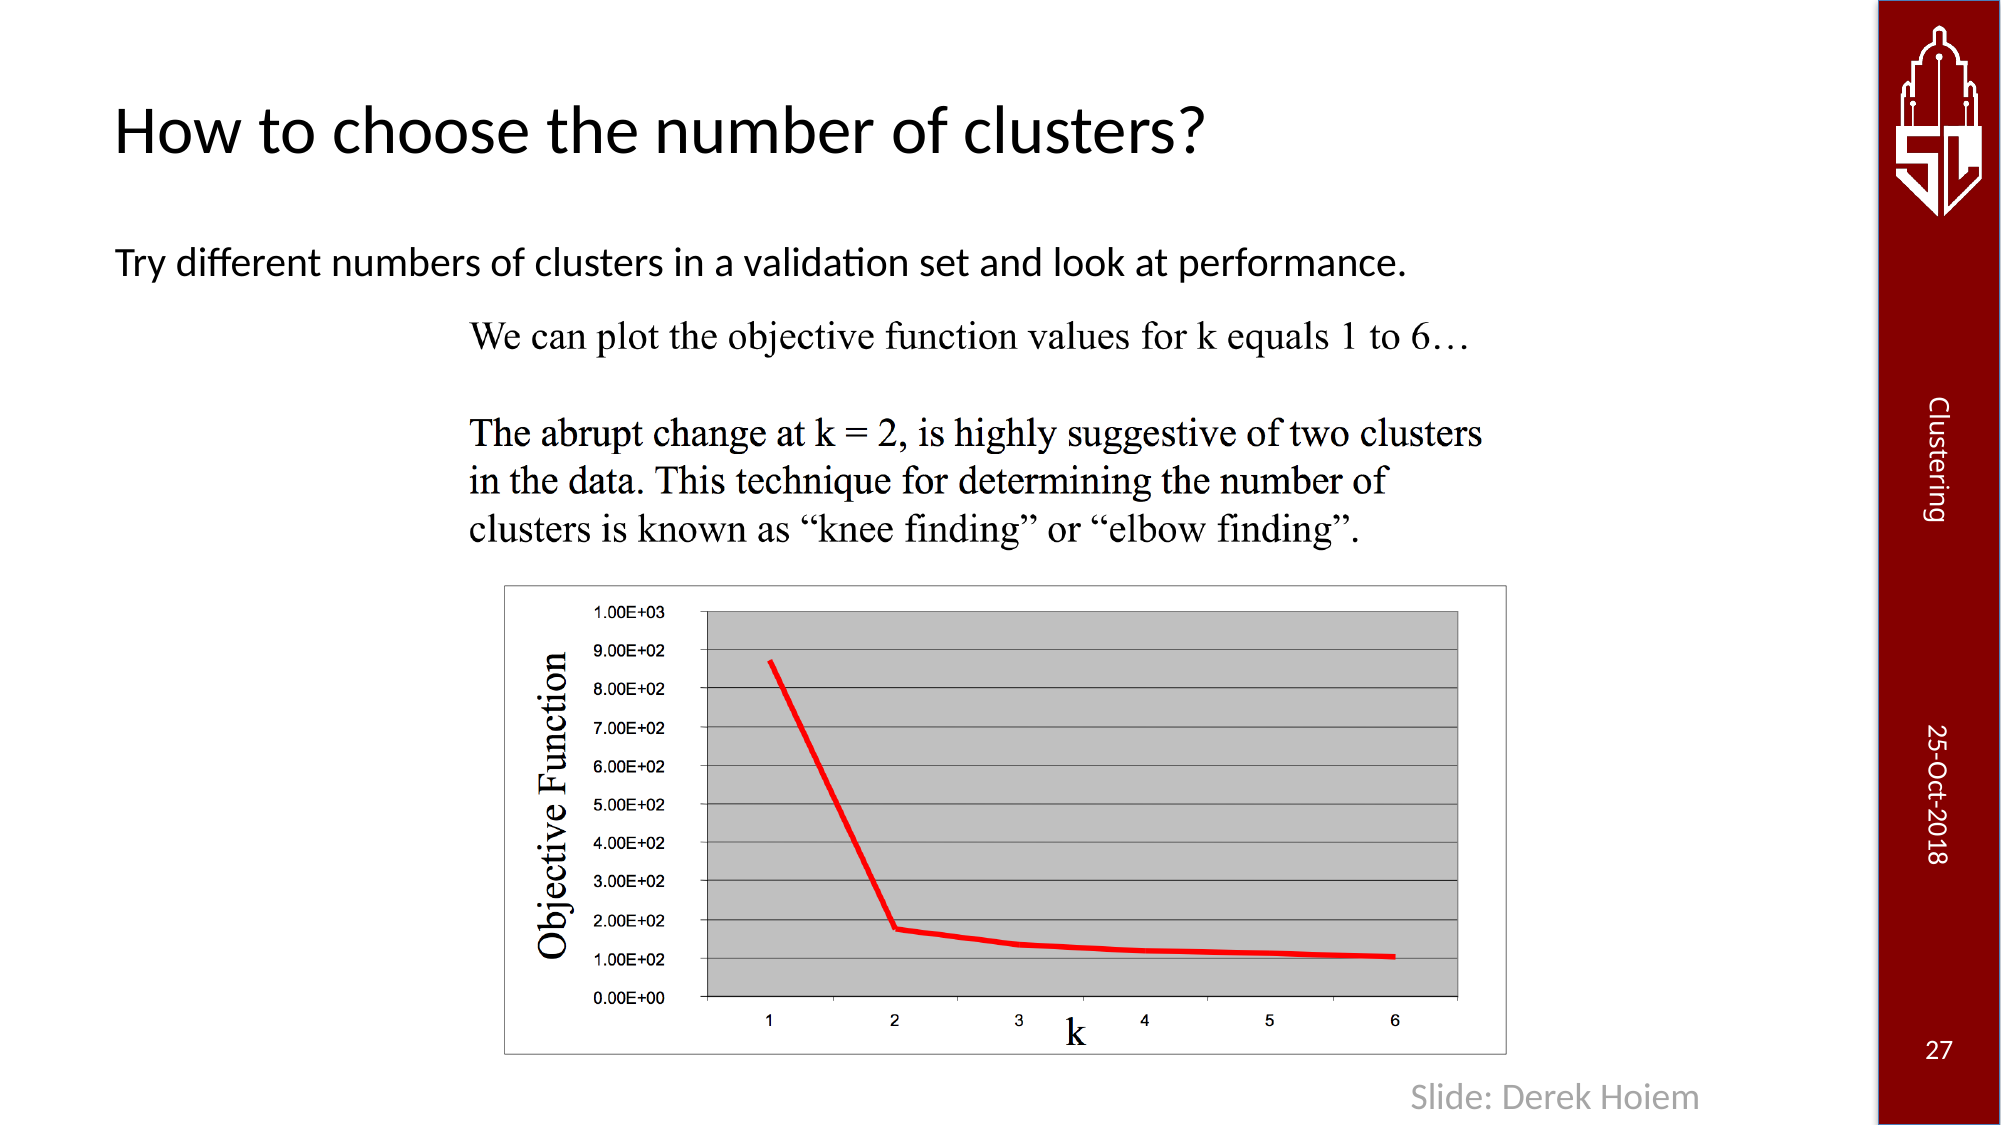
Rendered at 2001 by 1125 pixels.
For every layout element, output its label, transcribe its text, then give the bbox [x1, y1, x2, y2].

text_box Slide: Derek Hoiem [1395, 1064, 1716, 1124]
picture [437, 312, 1530, 1068]
title How to choose the number of clusters? [99, 32, 1488, 220]
picture [1896, 25, 1982, 217]
list Try different numbers of clusters in a validation set and look at performance. [99, 227, 1469, 970]
